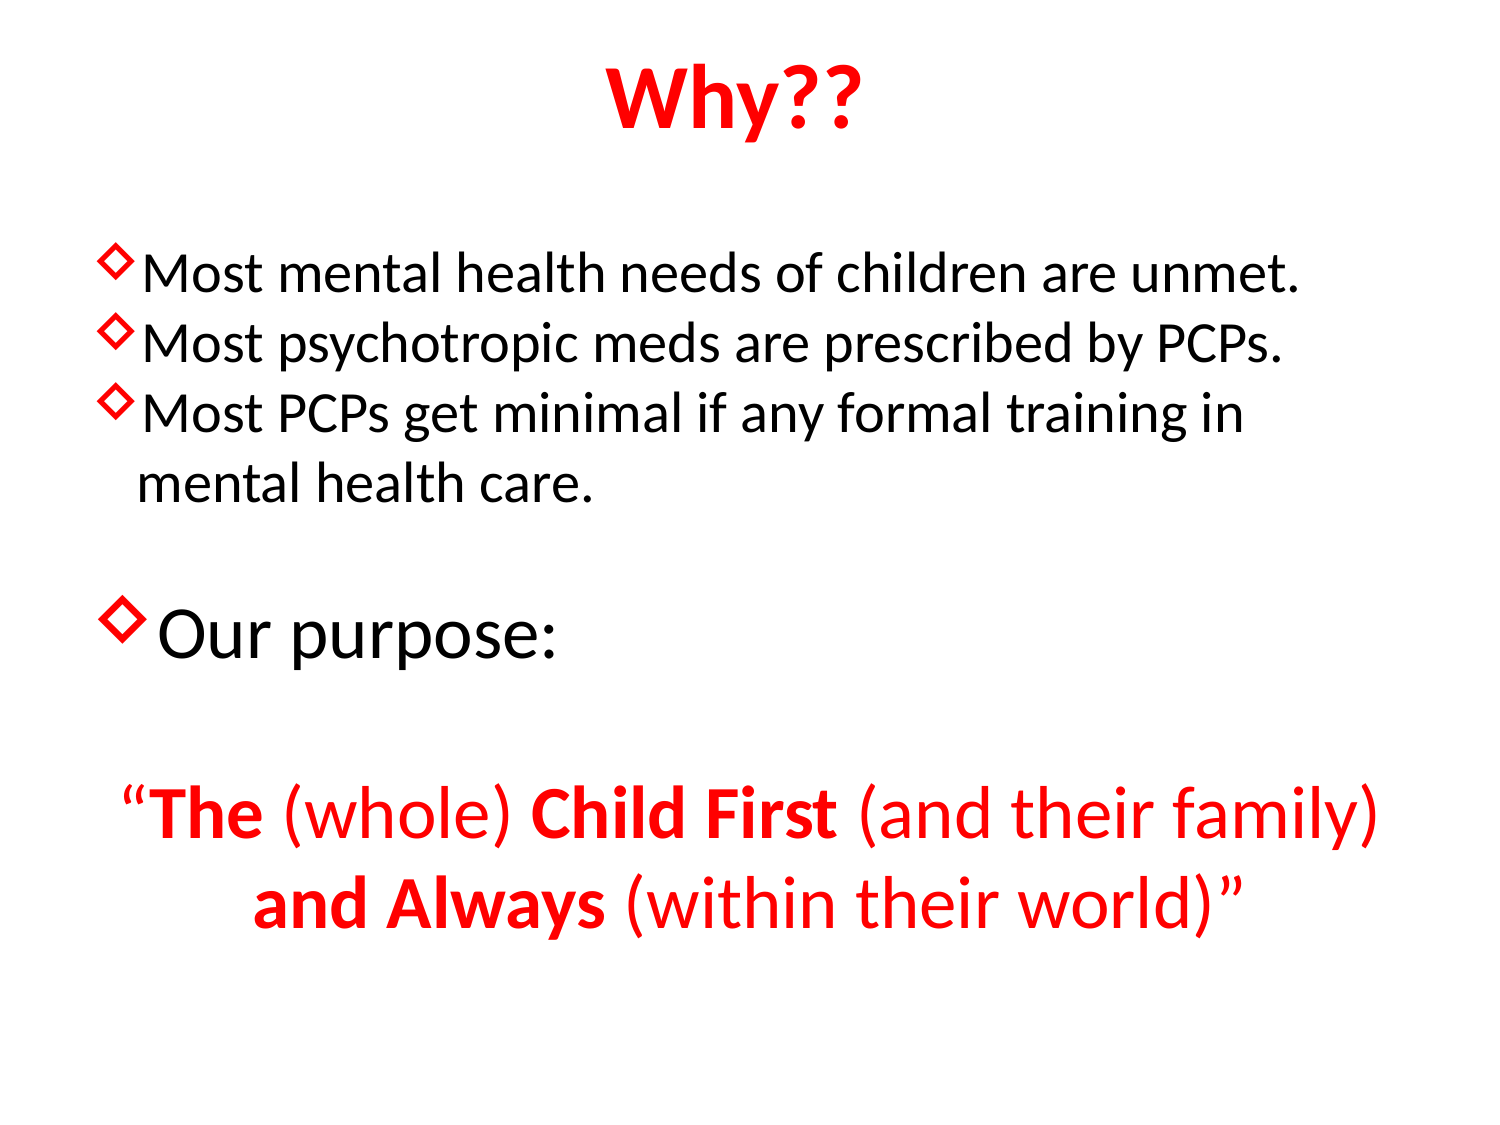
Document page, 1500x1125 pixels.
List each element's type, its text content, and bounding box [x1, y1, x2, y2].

title Why?? [50, 28, 1400, 155]
text_box Most mental health needs of children are unmet. Most psychotropic meds are prescribed by PCPs. Most PCPs get minimal if any formal training in mental health care. Our purpose: “The (whole) Child First (and their family) and Always (within their world)” [74, 226, 1425, 952]
